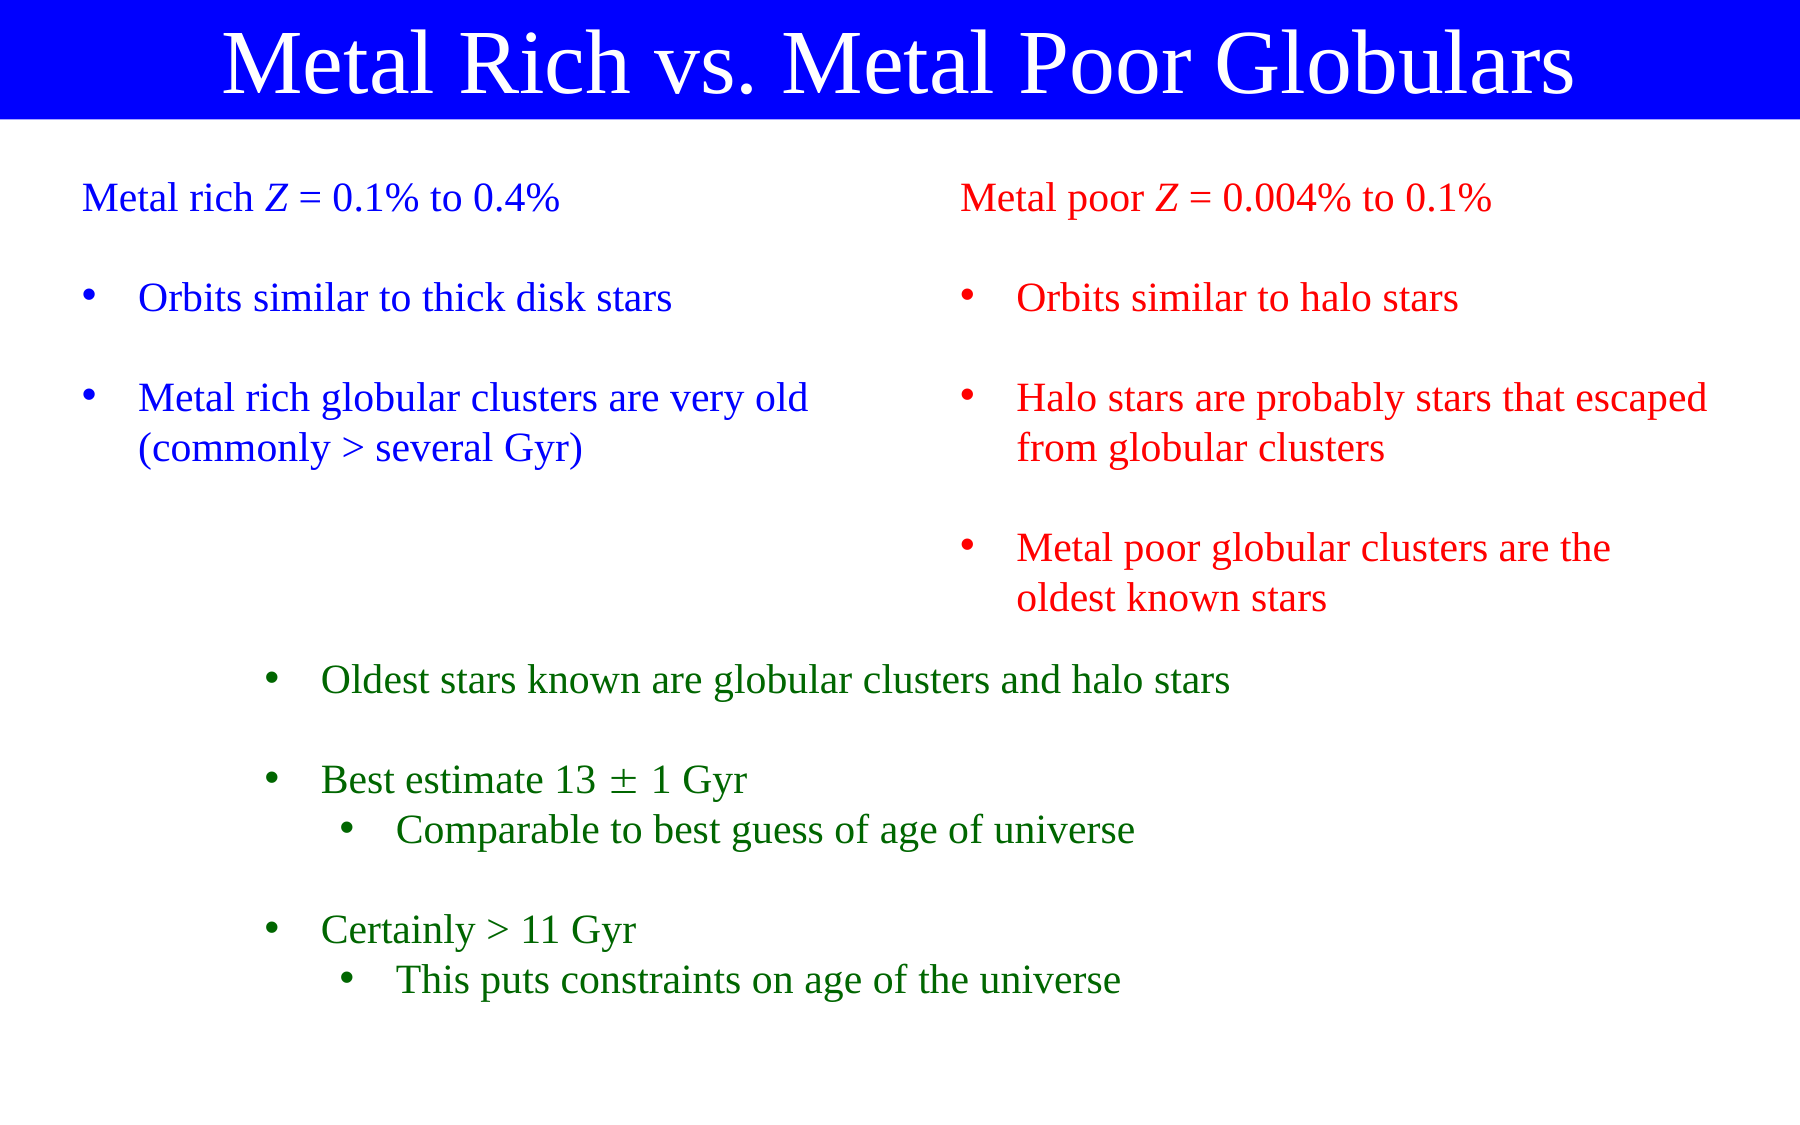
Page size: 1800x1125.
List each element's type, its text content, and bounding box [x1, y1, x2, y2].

text_box Metal Rich vs. Metal Poor Globulars [0, 0, 1800, 120]
text_box Oldest stars known are globular clusters and halo stars Best estimate 13  1 Gyr Comparable to best guess of age of universe Certainly > 11 Gyr This puts constraints on age of the universe [249, 644, 1463, 1010]
text_box Metal rich Z = 0.1% to 0.4% Orbits similar to thick disk stars Metal rich globular clusters are very old (commonly > several Gyr) [67, 162, 880, 477]
text_box Metal poor Z = 0.004% to 0.1% Orbits similar to halo stars Halo stars are probably stars that escaped from globular clusters Metal poor globular clusters are the oldest known stars [945, 162, 1733, 627]
